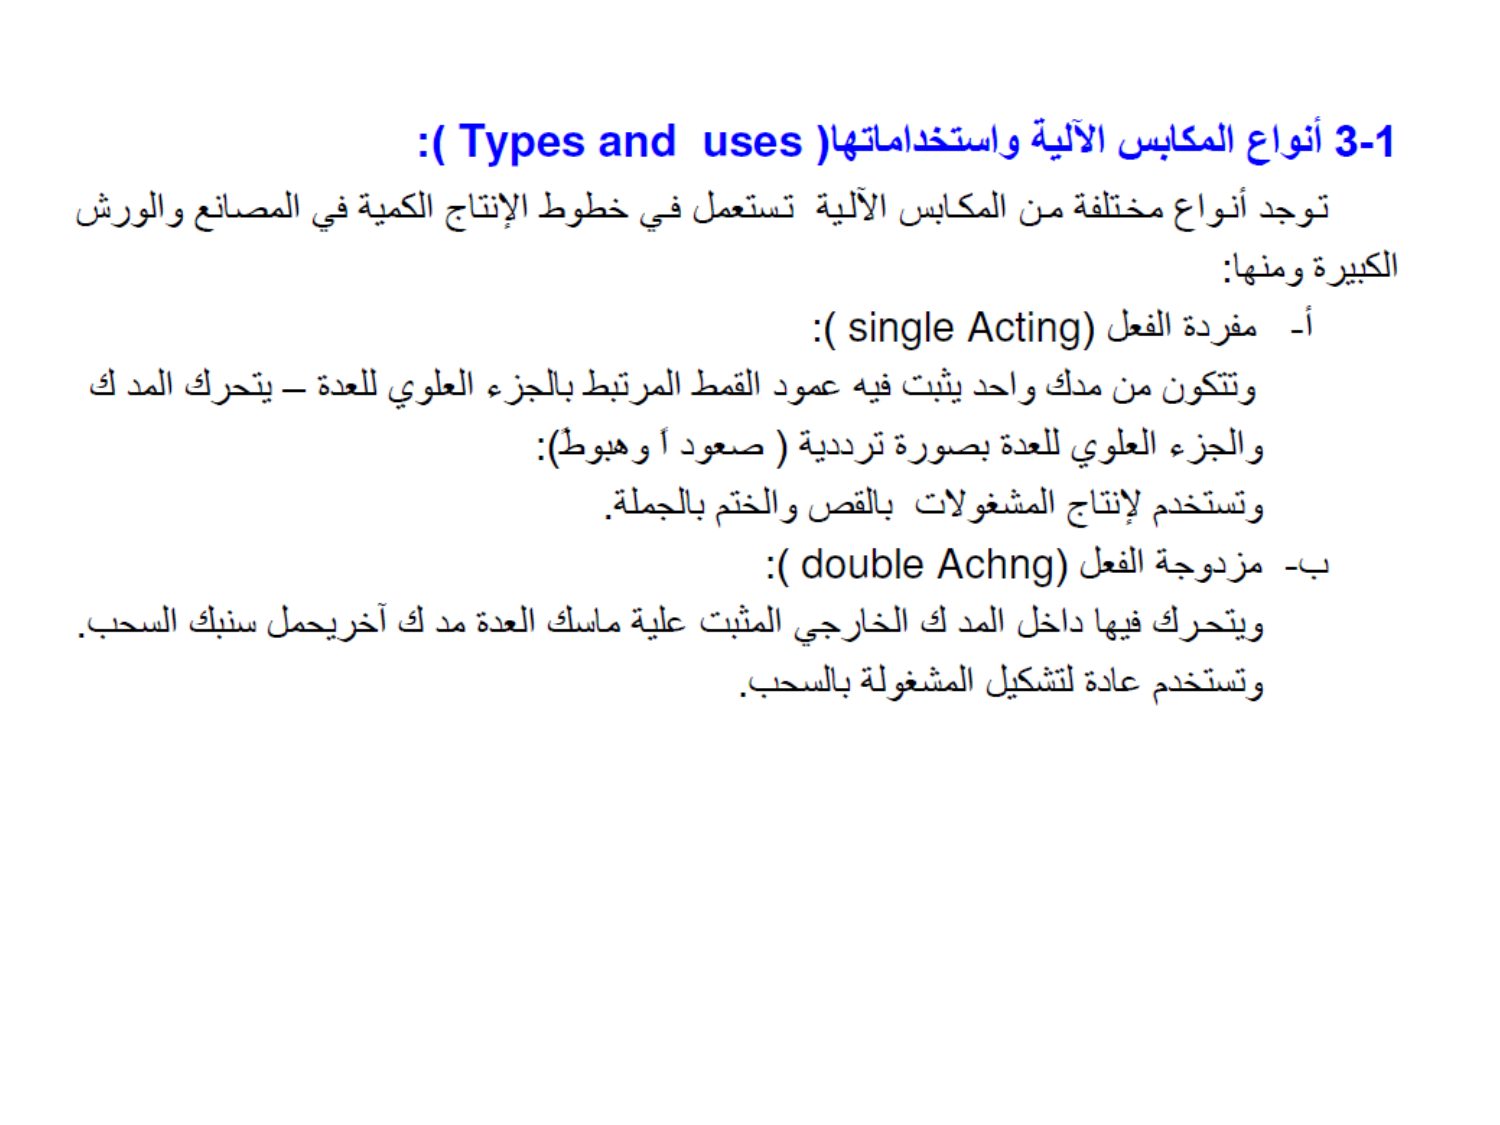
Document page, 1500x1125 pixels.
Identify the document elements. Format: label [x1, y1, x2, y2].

picture [56, 99, 1413, 713]
